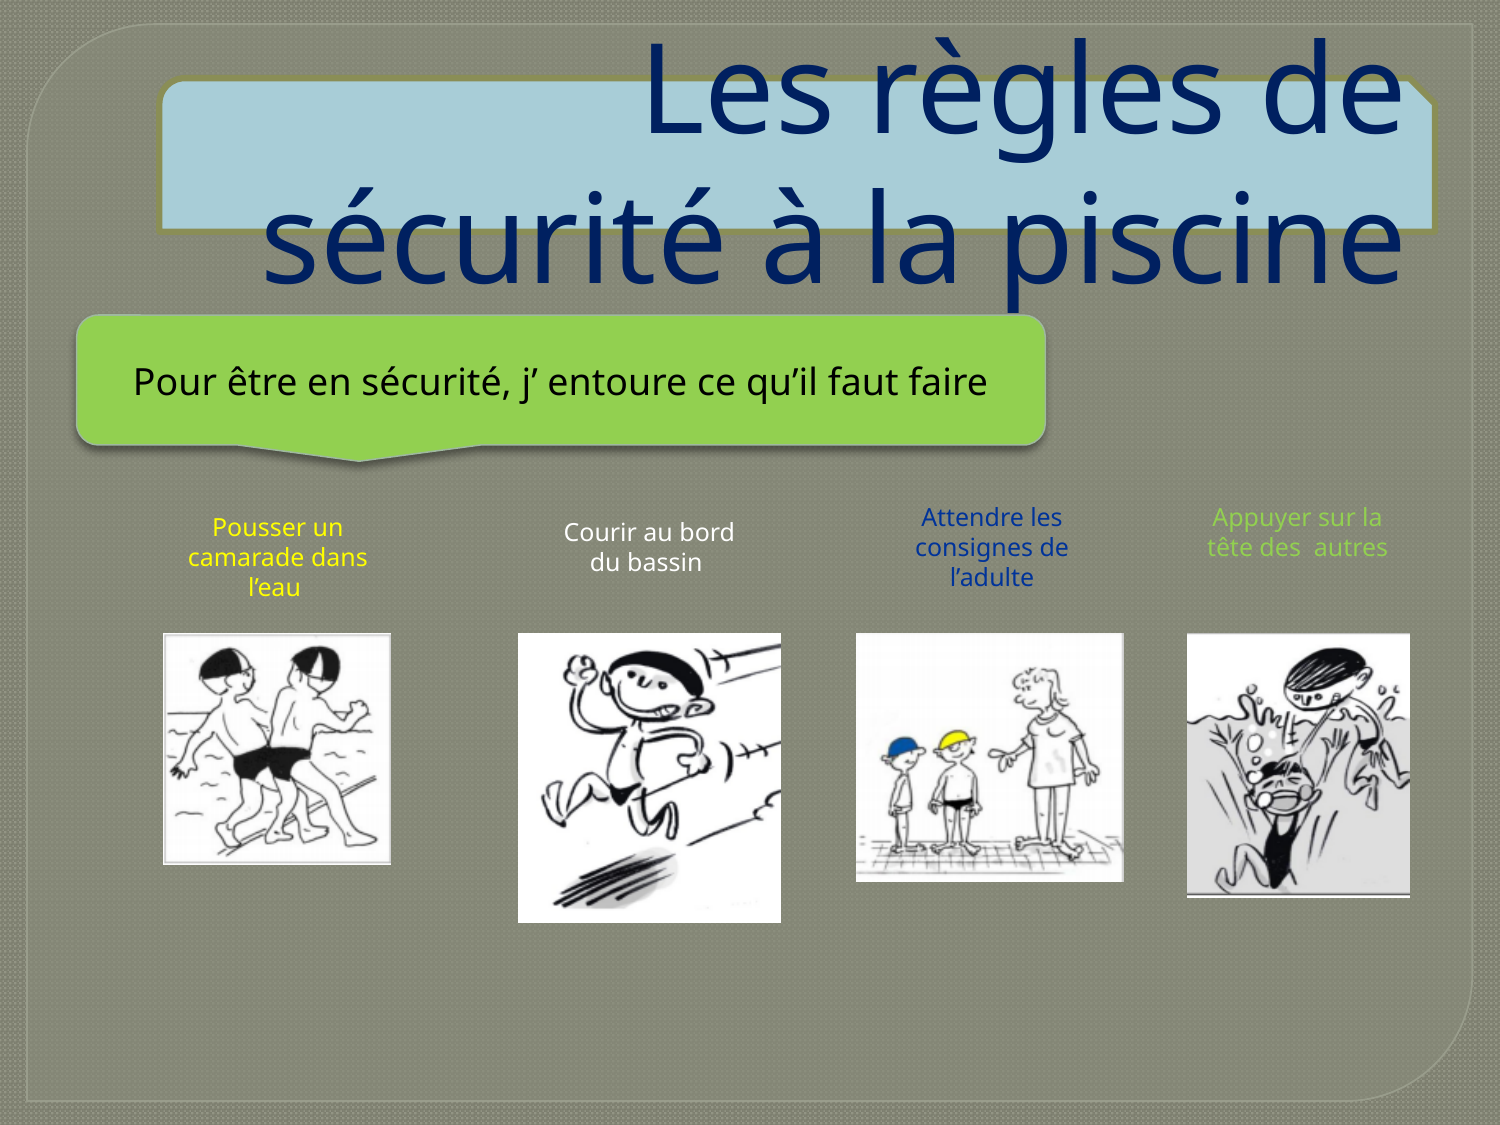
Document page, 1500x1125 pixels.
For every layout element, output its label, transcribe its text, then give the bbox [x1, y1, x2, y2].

picture [163, 633, 391, 865]
picture [518, 633, 782, 923]
text_box Pousser un camarade dans l’eau [165, 504, 391, 610]
picture [855, 633, 1124, 883]
text_box Les règles de sécurité à la piscine [156, 74, 1439, 235]
text_box Pour être en sécurité, j’ entoure ce qu’il faut faire [75, 314, 1047, 462]
picture [1186, 633, 1411, 898]
text_box Courir au bord du bassin [537, 508, 762, 584]
text_box Appuyer sur la tête des autres [1185, 493, 1410, 569]
text_box Attendre les consignes de l’adulte [879, 493, 1105, 599]
